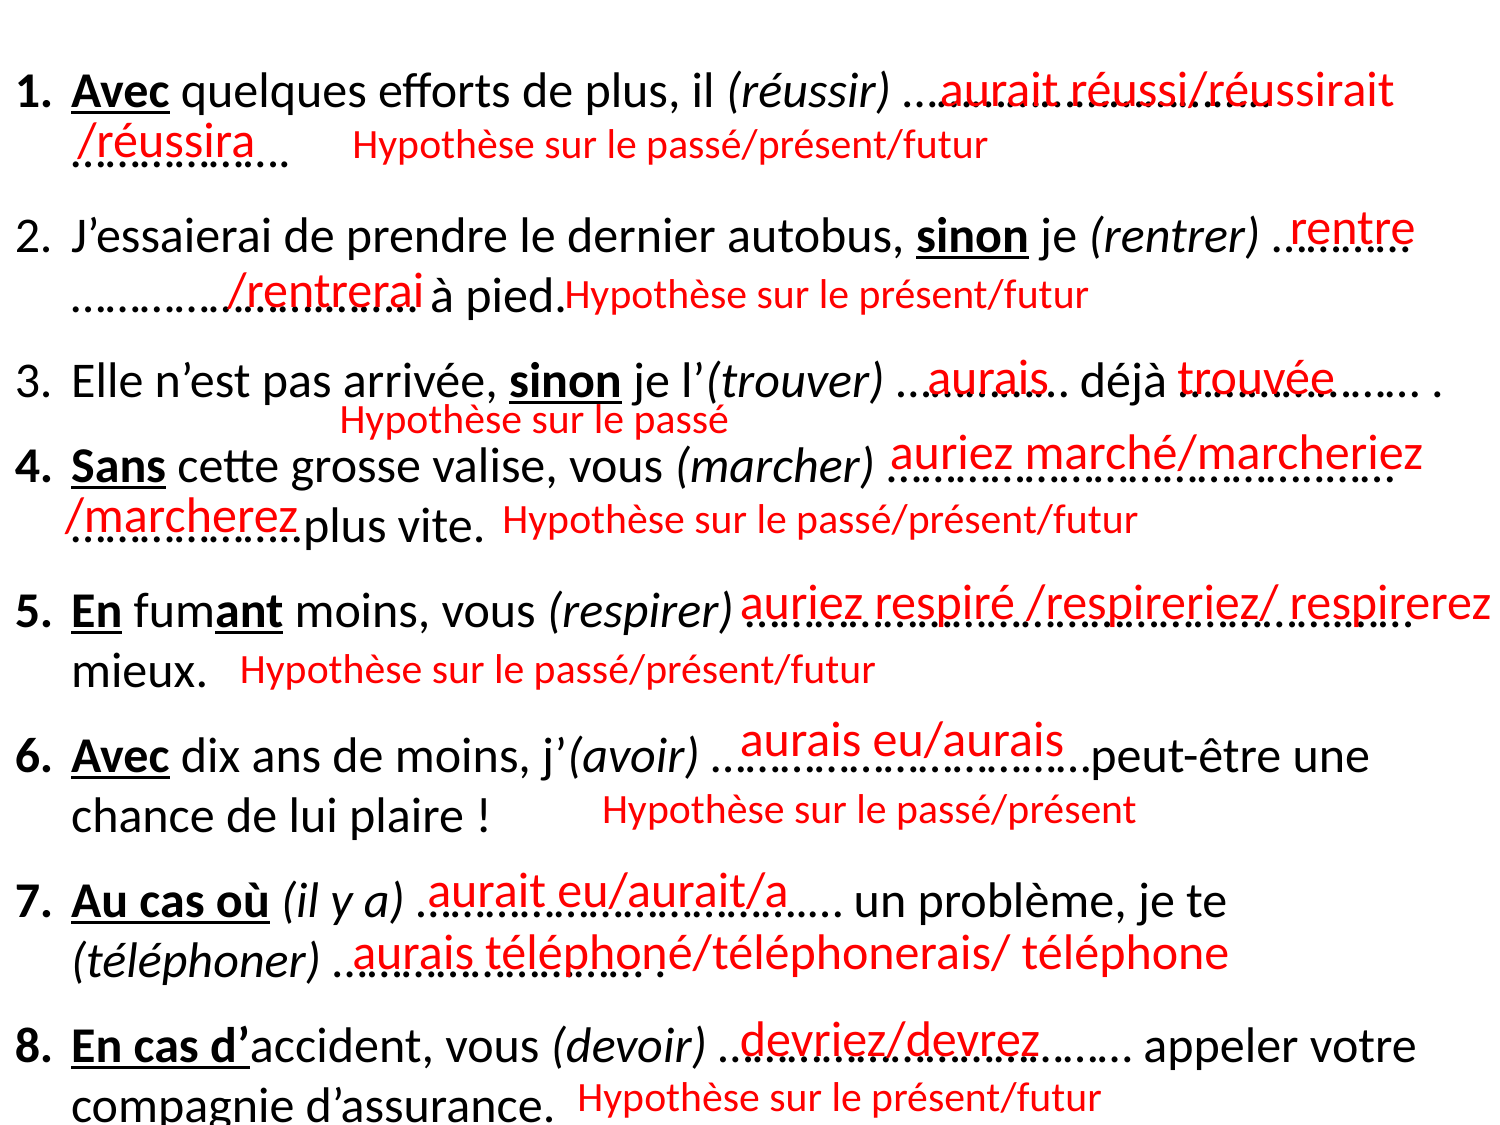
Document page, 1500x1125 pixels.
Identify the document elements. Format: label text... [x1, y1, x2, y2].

text_box Hypothèse sur le passé/présent/futur [224, 634, 963, 700]
text_box aurait eu/aurait/a [412, 849, 1263, 912]
text_box Hypothèse sur le passé/présent [587, 774, 1325, 840]
text_box /réussira [62, 99, 638, 175]
text_box Hypothèse sur le passé/présent/futur [487, 484, 1225, 550]
text_box Hypothèse sur le passé/présent/futur [337, 109, 1075, 175]
text_box Hypothèse sur le présent/futur [549, 259, 1288, 325]
text_box aurais [912, 336, 1162, 412]
text_box trouvée [1162, 336, 1500, 412]
text_box rentre [1275, 187, 1500, 263]
text_box /marcherez [50, 474, 625, 550]
text_box Hypothèse sur le passé [324, 384, 1063, 450]
text_box Avec quelques efforts de plus, il (réussir) …………………………..………………. J’essaierai de prendre le dernier autobus, sinon je (rentrer) ………… ………………….…….. à pied. Elle n’est pas arrivée, sinon je l’(trouver) …………… déjà ………………… . Sans cette grosse valise, vous (marcher) ………………………………..…… ………………..plus vite. En fumant moins, vous (respirer) …………………………………………….…… mieux. Avec dix ans de moins, j’(avoir) ……………………………peut-être une chance de lui plaire ! Au cas où (il y a) …………………………….… un problème, je te (téléphoner) ……………………… . En cas d’accident, vous (devoir) ……………………………… appeler votre compagnie d’assurance. [0, 49, 1500, 1125]
text_box /rentrerai [212, 249, 788, 325]
text_box Hypothèse sur le présent/futur [562, 1062, 1300, 1125]
text_box auriez marché/marcheriez [875, 412, 1450, 488]
text_box aurait réussi/réussirait [924, 49, 1500, 124]
text_box auriez respiré /respireriez/ respirerez [725, 561, 1500, 637]
text_box aurais téléphoné/téléphonerais/ téléphone [337, 912, 1450, 988]
text_box devriez/devrez [725, 999, 1500, 1074]
text_box aurais eu/aurais [725, 699, 1500, 774]
